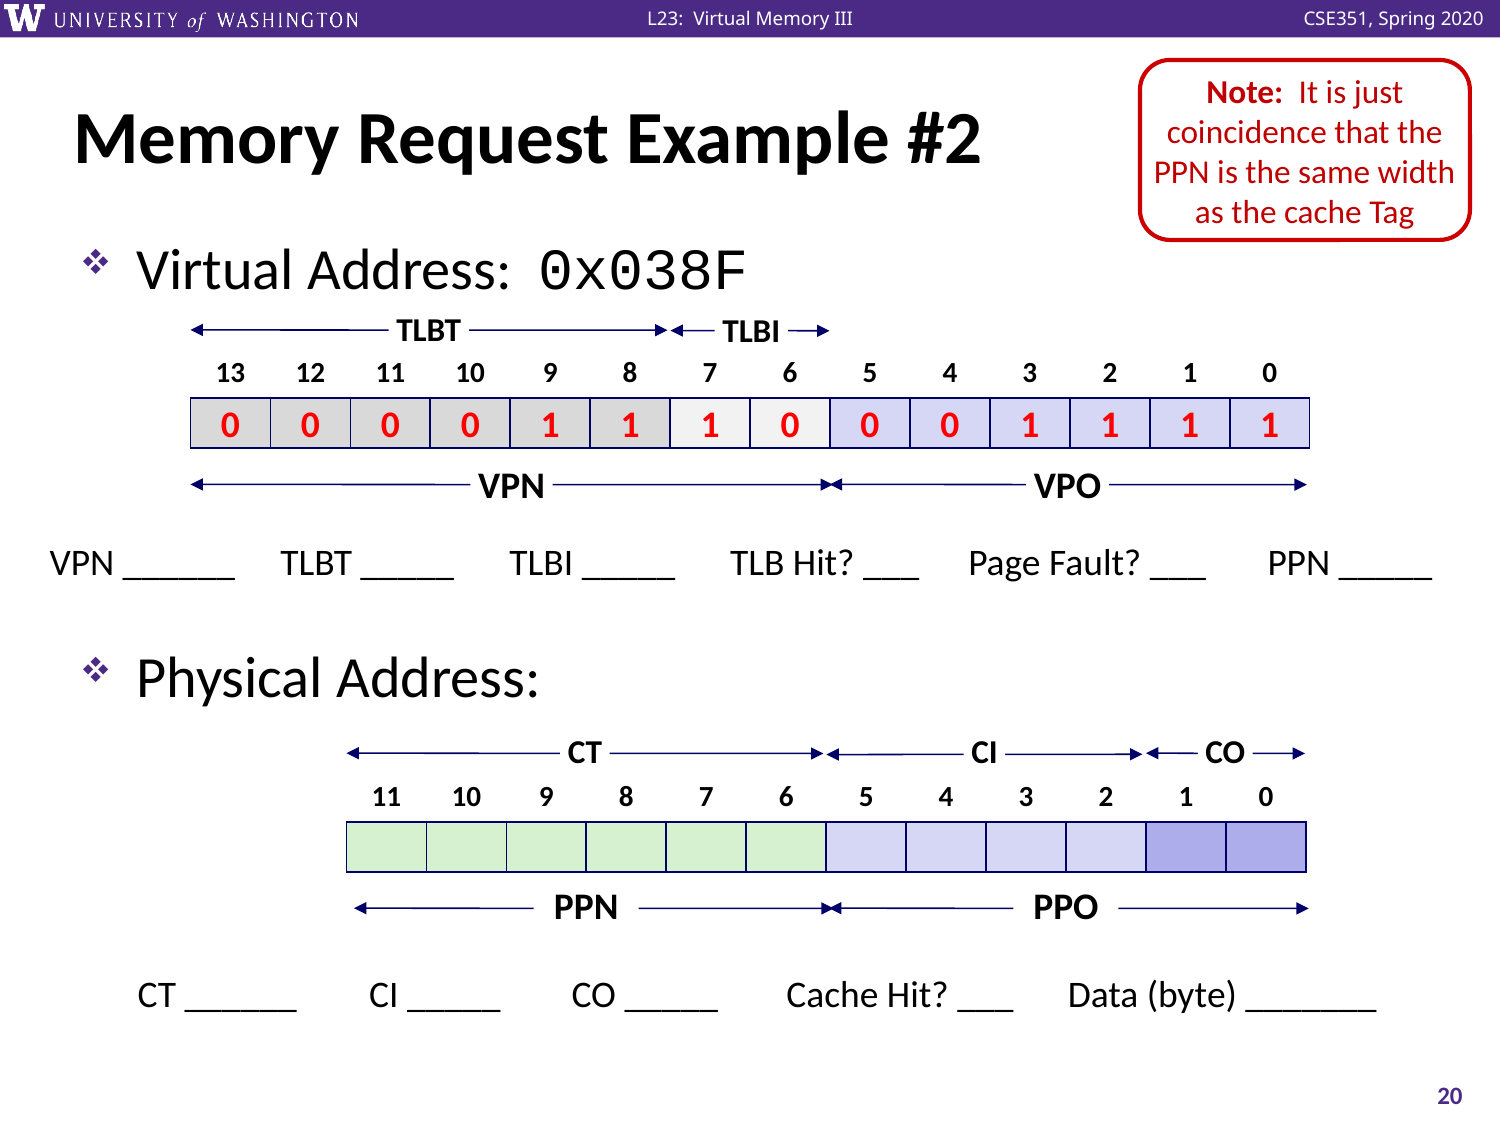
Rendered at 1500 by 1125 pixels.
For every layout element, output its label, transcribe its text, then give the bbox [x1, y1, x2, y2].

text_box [190, 313, 1310, 507]
table_header CI _____ [330, 971, 540, 1032]
table_header Data (byte) _______ [1050, 971, 1395, 1032]
picture [4, 4, 358, 32]
list Virtual Address: 0x038F Physical Address: [64, 223, 1438, 314]
text_box Note: It is just coincidence that the PPN is the same width as the cache Tag [1139, 59, 1470, 240]
table_header CT ______ [105, 971, 330, 1032]
table_header TLB Hit? ___ [705, 540, 945, 601]
table_header Cache Hit? ___ [750, 971, 1050, 1032]
table_header VPN ______ [30, 540, 255, 601]
title Memory Request Example #2 [58, 71, 1145, 197]
table_header PPN _____ [1230, 540, 1470, 601]
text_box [346, 734, 1309, 936]
table_header Page Fault? ___ [945, 540, 1230, 601]
table_header CO _____ [540, 971, 750, 1032]
table_header TLBT _____ [255, 540, 480, 601]
table_header TLBI _____ [480, 540, 705, 601]
slide_number 20 [1400, 1065, 1500, 1125]
